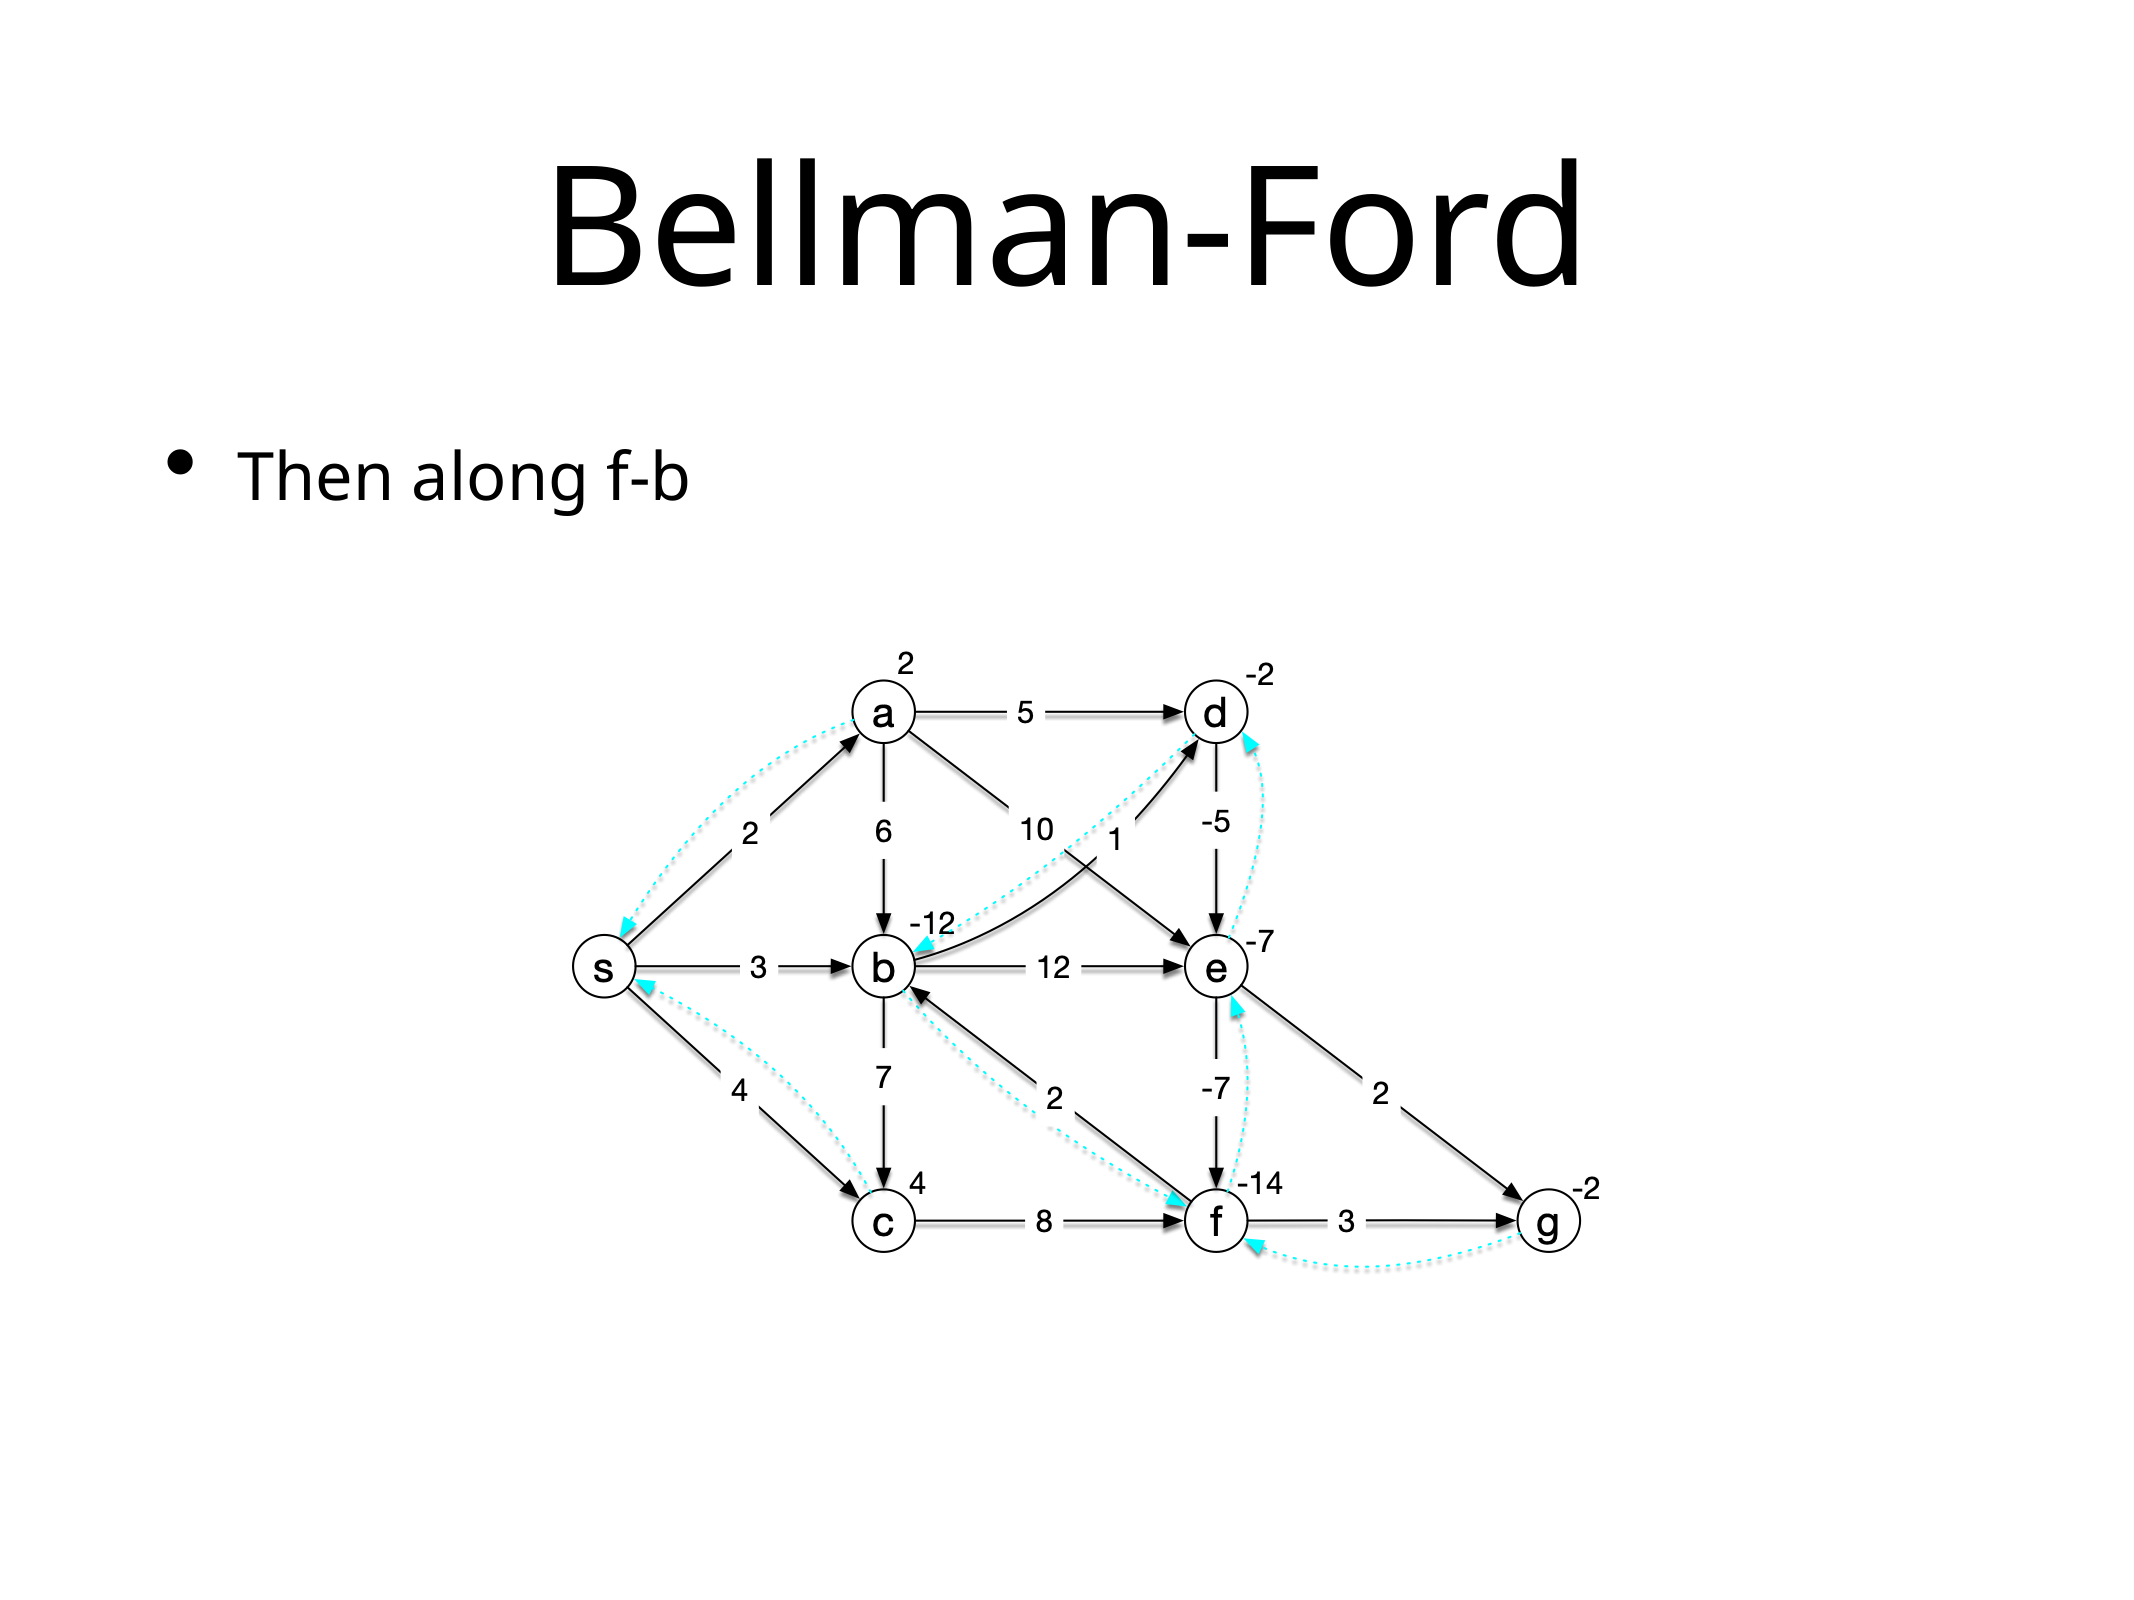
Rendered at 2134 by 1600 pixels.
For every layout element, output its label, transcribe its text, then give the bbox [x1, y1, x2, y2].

list Then along f-b [155, 424, 1978, 1457]
picture [572, 644, 1603, 1279]
title Bellman-Ford [155, 41, 1978, 397]
